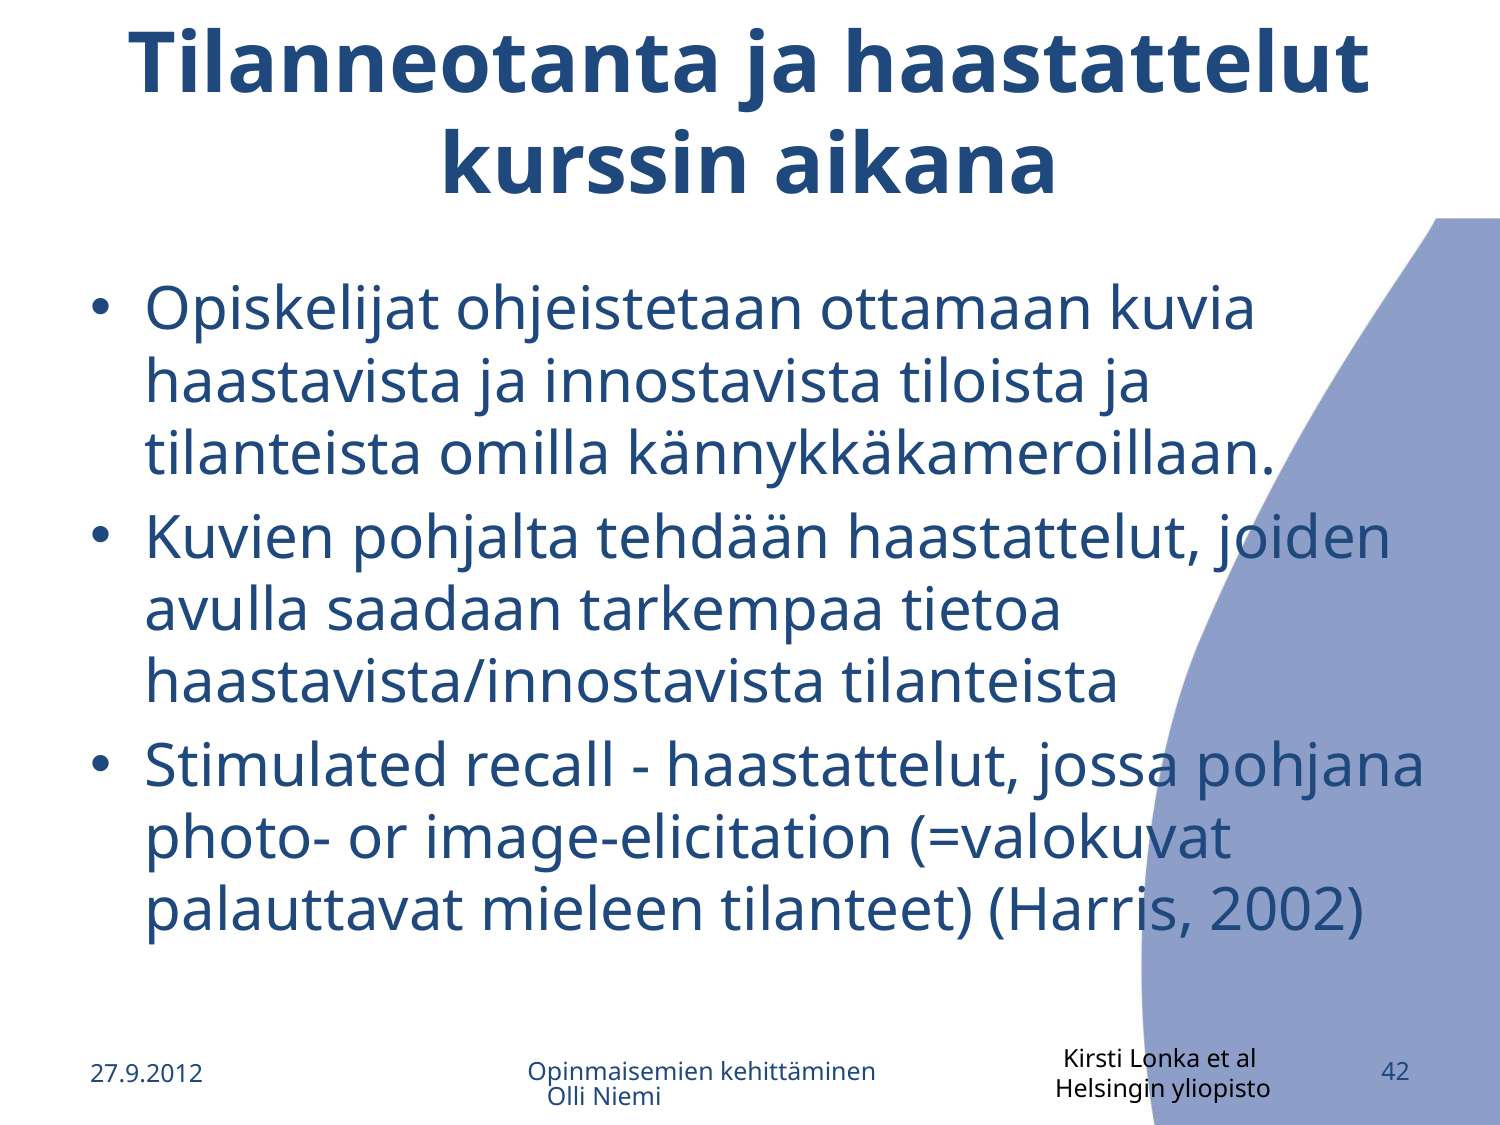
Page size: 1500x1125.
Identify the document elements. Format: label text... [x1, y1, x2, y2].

footer Opinmaisemien kehittäminen Olli Niemi [512, 1042, 988, 1103]
text_box Kirsti Lonka et al Helsingin yliopisto [1040, 1034, 1287, 1110]
picture [0, 219, 1500, 1125]
list Opiskelijat ohjeistetaan ottamaan kuvia haastavista ja innostavista tiloista ja tilanteista omilla kännykkäkameroillaan. Kuvien pohjalta tehdään haastattelut, joiden avulla saadaan tarkempaa tietoa haastavista/innostavista tilanteista Stimulated recall - haastattelut, jossa pohjana photo- or image-elicitation (=valokuvat palauttavat mieleen tilanteet) (Harris, 2002) [75, 262, 1447, 1005]
slide_number 42 [1287, 1042, 1425, 1103]
title Tilanneotanta ja haastattelut kurssin aikana [0, 0, 1500, 219]
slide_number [75, 1042, 425, 1103]
